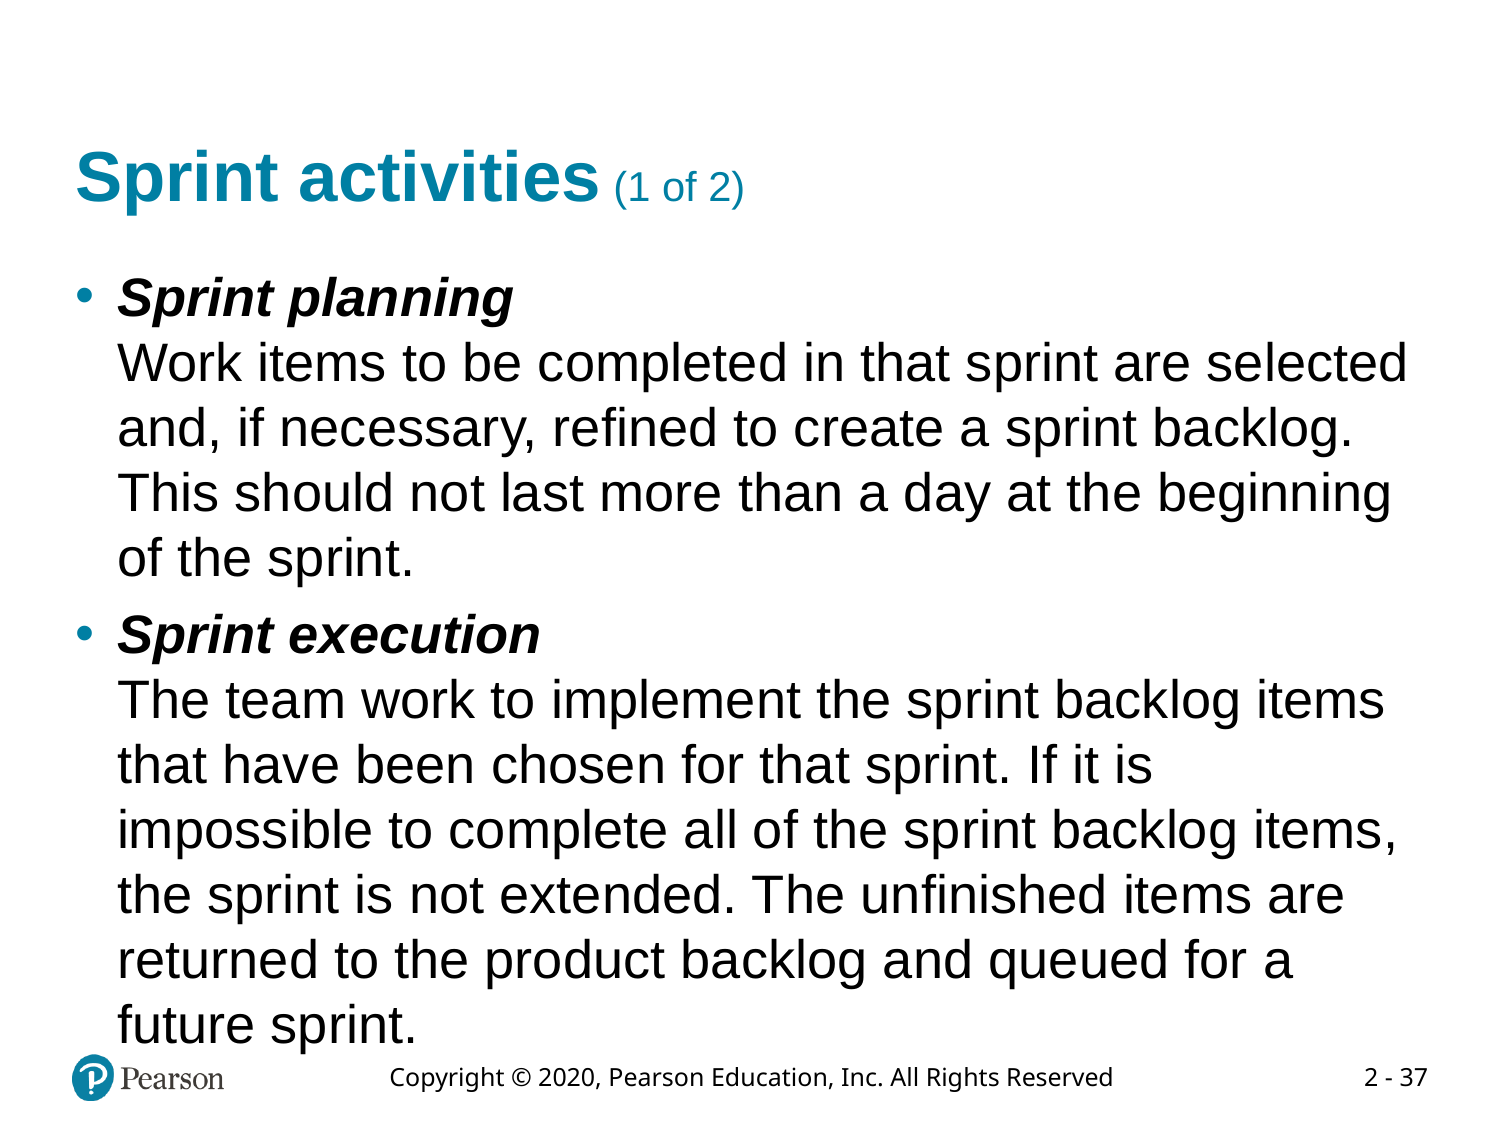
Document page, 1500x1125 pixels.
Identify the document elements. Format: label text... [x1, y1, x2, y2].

picture [99, 1063, 224, 1101]
list Sprint planning Work items to be completed in that sprint are selected and, if necessary, refined to create a sprint backlog. This should not last more than a day at the beginning of the sprint. Sprint execution The team work to implement the sprint backlog items that have been chosen for that sprint. If it is impossible to complete all of the sprint backlog items, the sprint is not extended. The unfinished items are returned to the product backlog and queued for a future sprint. [75, 262, 1425, 1063]
picture [81, 1064, 107, 1089]
picture [72, 1054, 76, 1072]
title Sprint activities (1 of 2) [75, 35, 1425, 216]
picture [72, 1087, 83, 1101]
